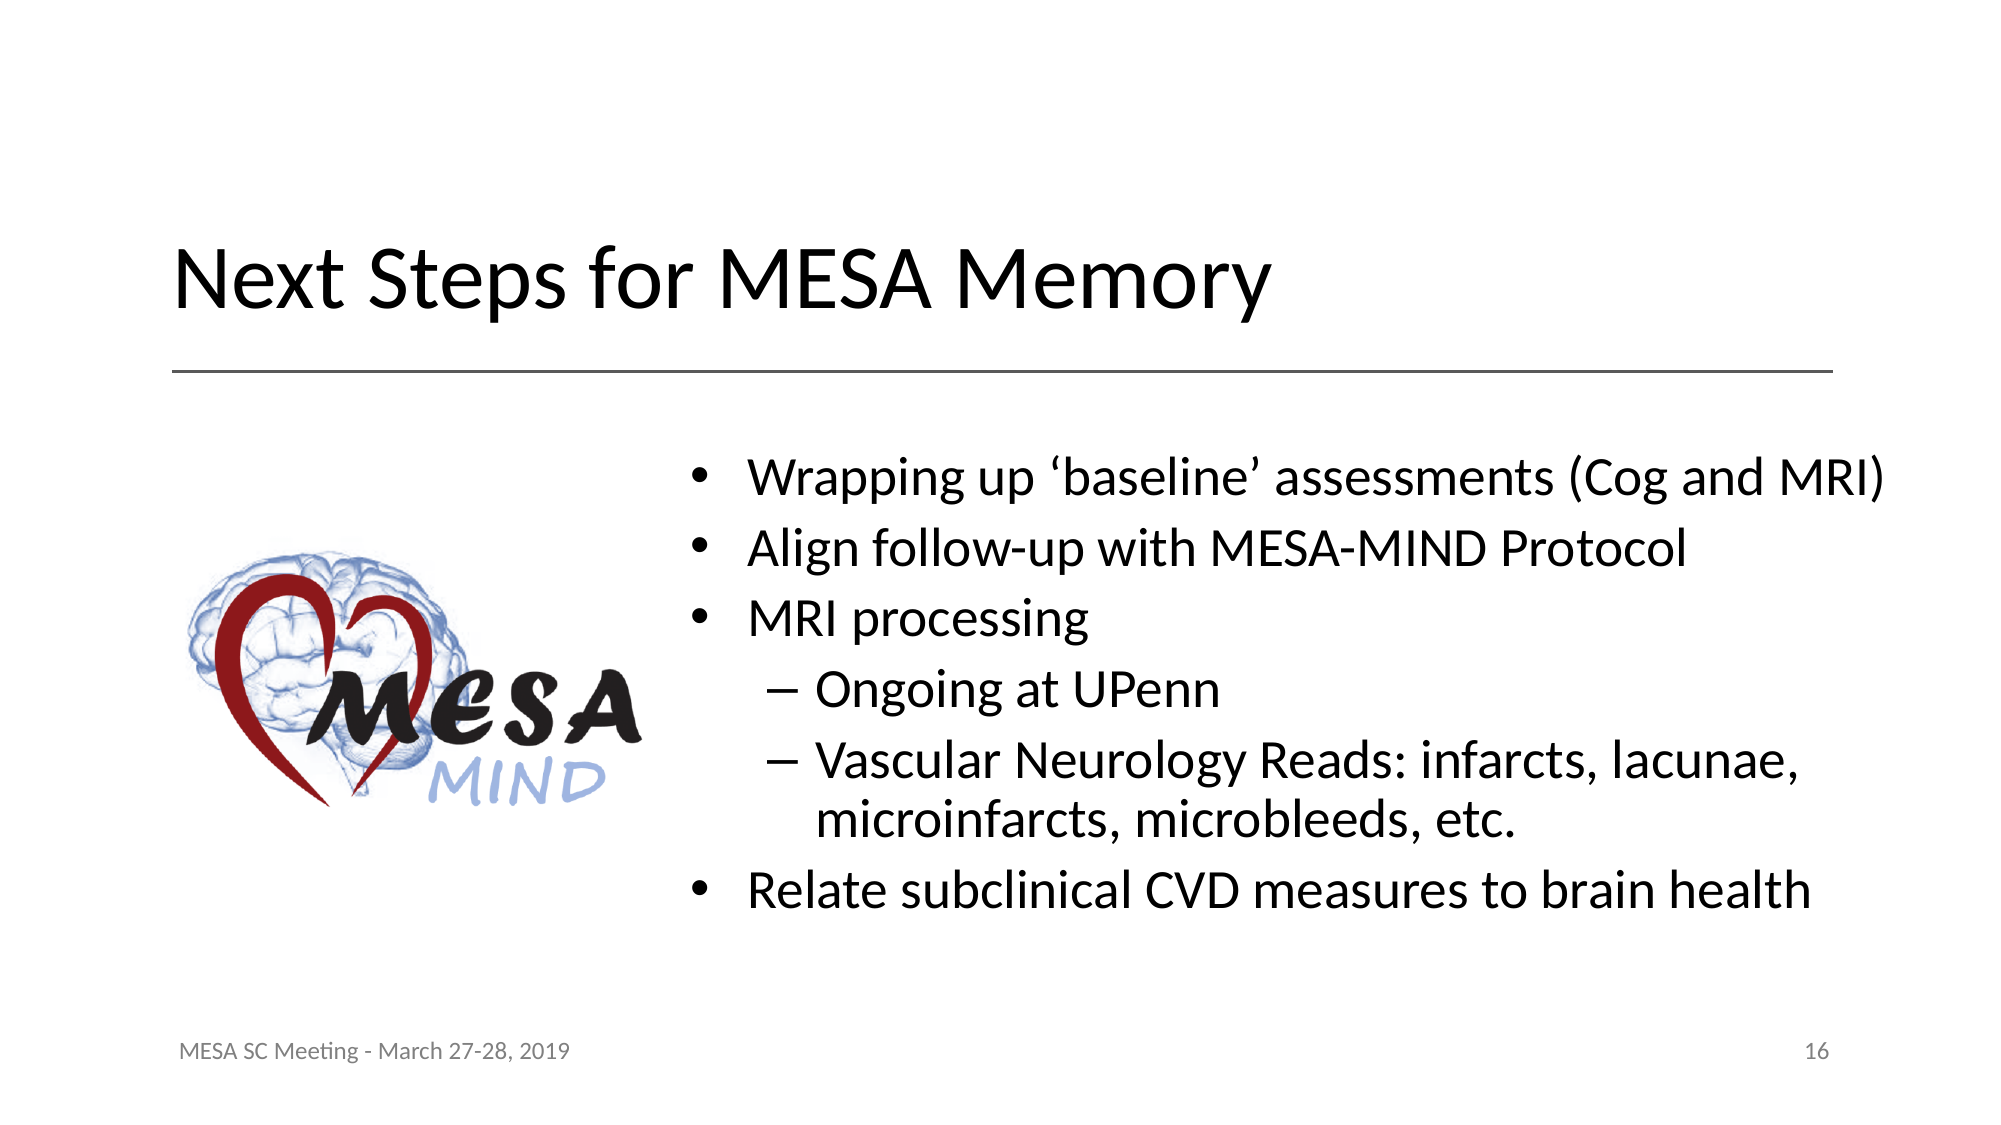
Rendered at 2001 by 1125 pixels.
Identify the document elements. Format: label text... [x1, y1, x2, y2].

title Next Steps for MESA Memory [157, 160, 1895, 335]
list Wrapping up ‘baseline’ assessments (Cog and MRI) Align follow-up with MESA-MIND Protocol MRI processing Ongoing at UPenn Vascular Neurology Reads: infarcts, lacunae, microinfarcts, microbleeds, etc. Relate subclinical CVD measures to brain health [675, 440, 1938, 968]
slide_number 16 [1694, 1020, 1845, 1080]
footer MESA SC Meeting - March 27-28, 2019 [163, 1020, 839, 1080]
picture [149, 514, 703, 851]
